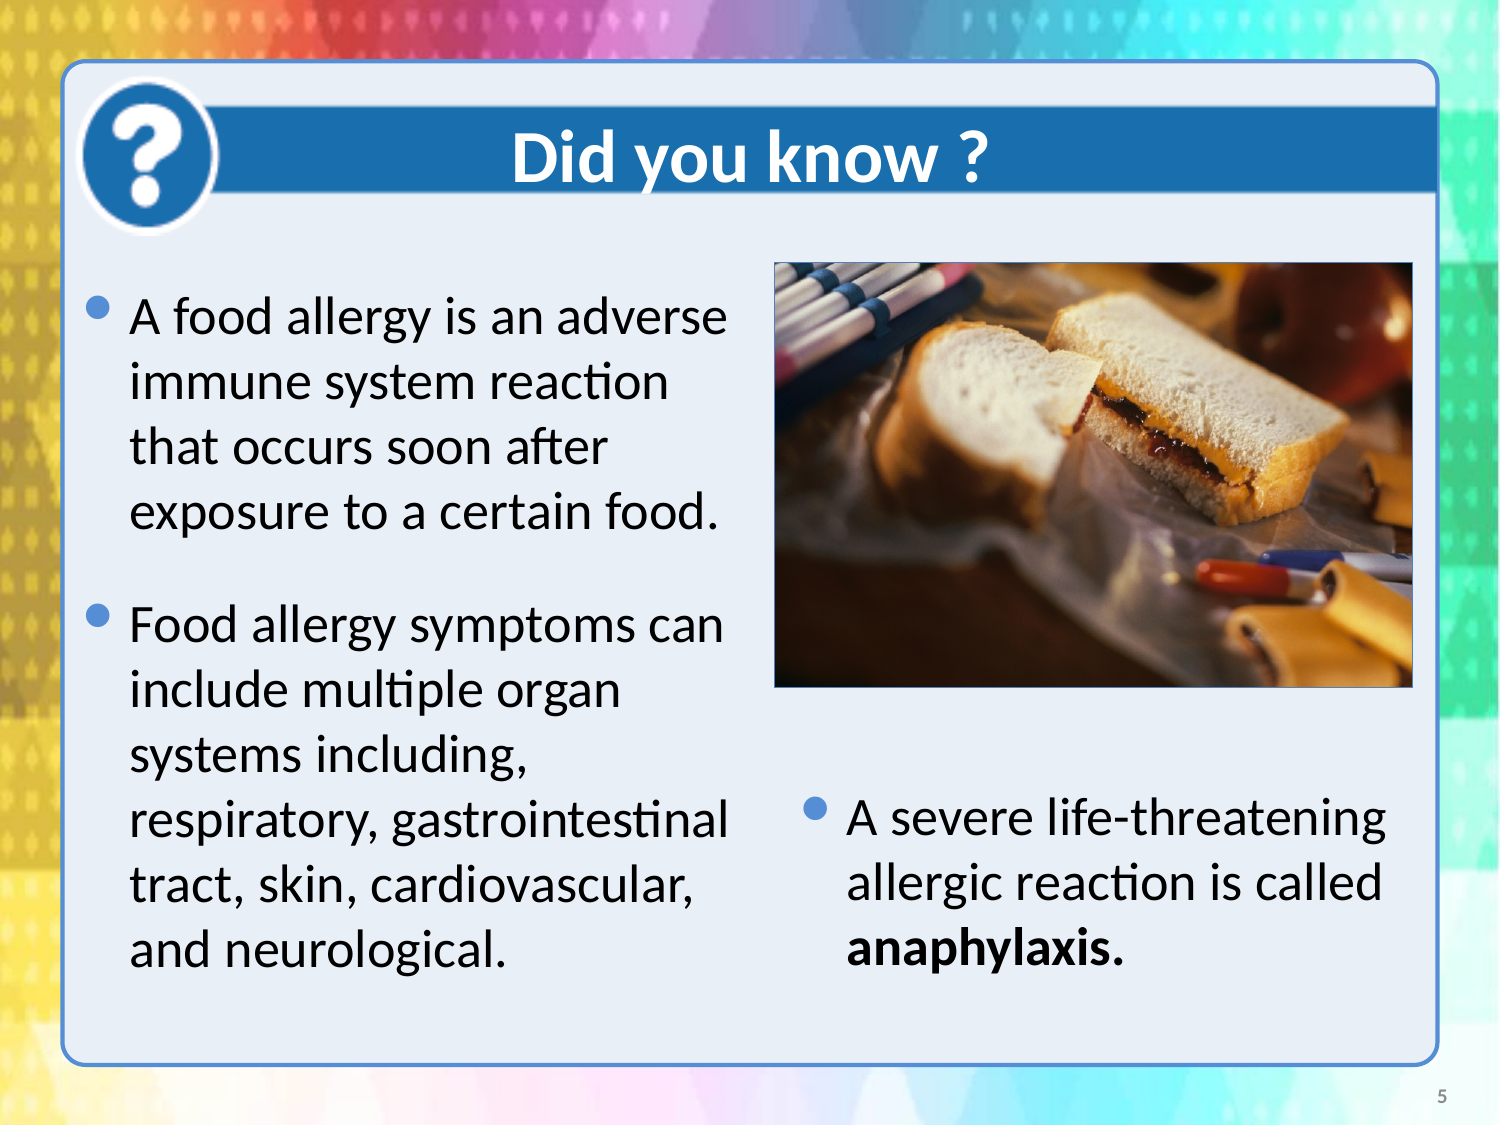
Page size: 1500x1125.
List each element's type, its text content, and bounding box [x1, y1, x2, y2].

slide_number 5 [1112, 1077, 1463, 1113]
text_box A severe life-threatening allergic reaction is called anaphylaxis. [710, 773, 1461, 1024]
picture [774, 262, 1413, 688]
list A food allergy is an adverse immune system reaction that occurs soon after exposure to a certain food. Food allergy symptoms can include multiple organ systems including, respiratory, gastrointestinal tract, skin, cardiovascular, and neurological. [0, 272, 761, 998]
picture [0, 0, 1500, 1125]
picture [74, 75, 1437, 236]
text_box Did you know ? [287, 109, 1216, 206]
